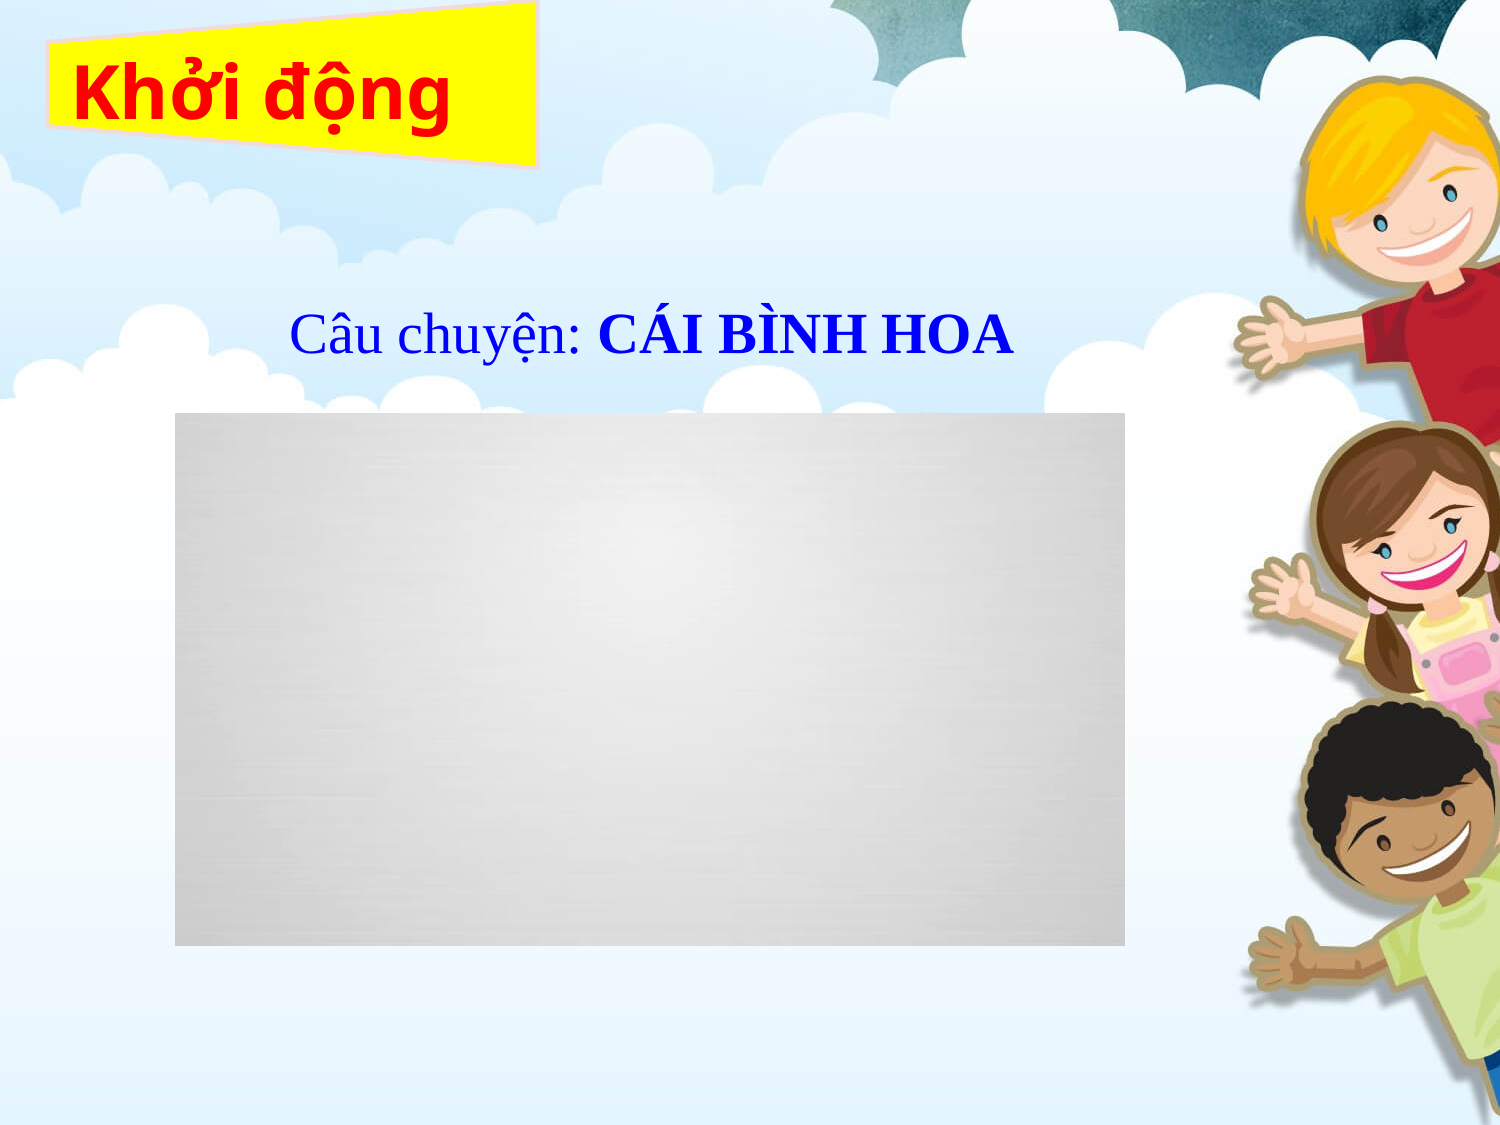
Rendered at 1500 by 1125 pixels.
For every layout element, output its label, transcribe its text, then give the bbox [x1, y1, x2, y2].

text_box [174, 412, 1126, 948]
title Khởi động [0, 0, 738, 188]
picture [0, 0, 1500, 1125]
text_box Câu chuyện: CÁI BÌNH HOA [275, 287, 1075, 373]
